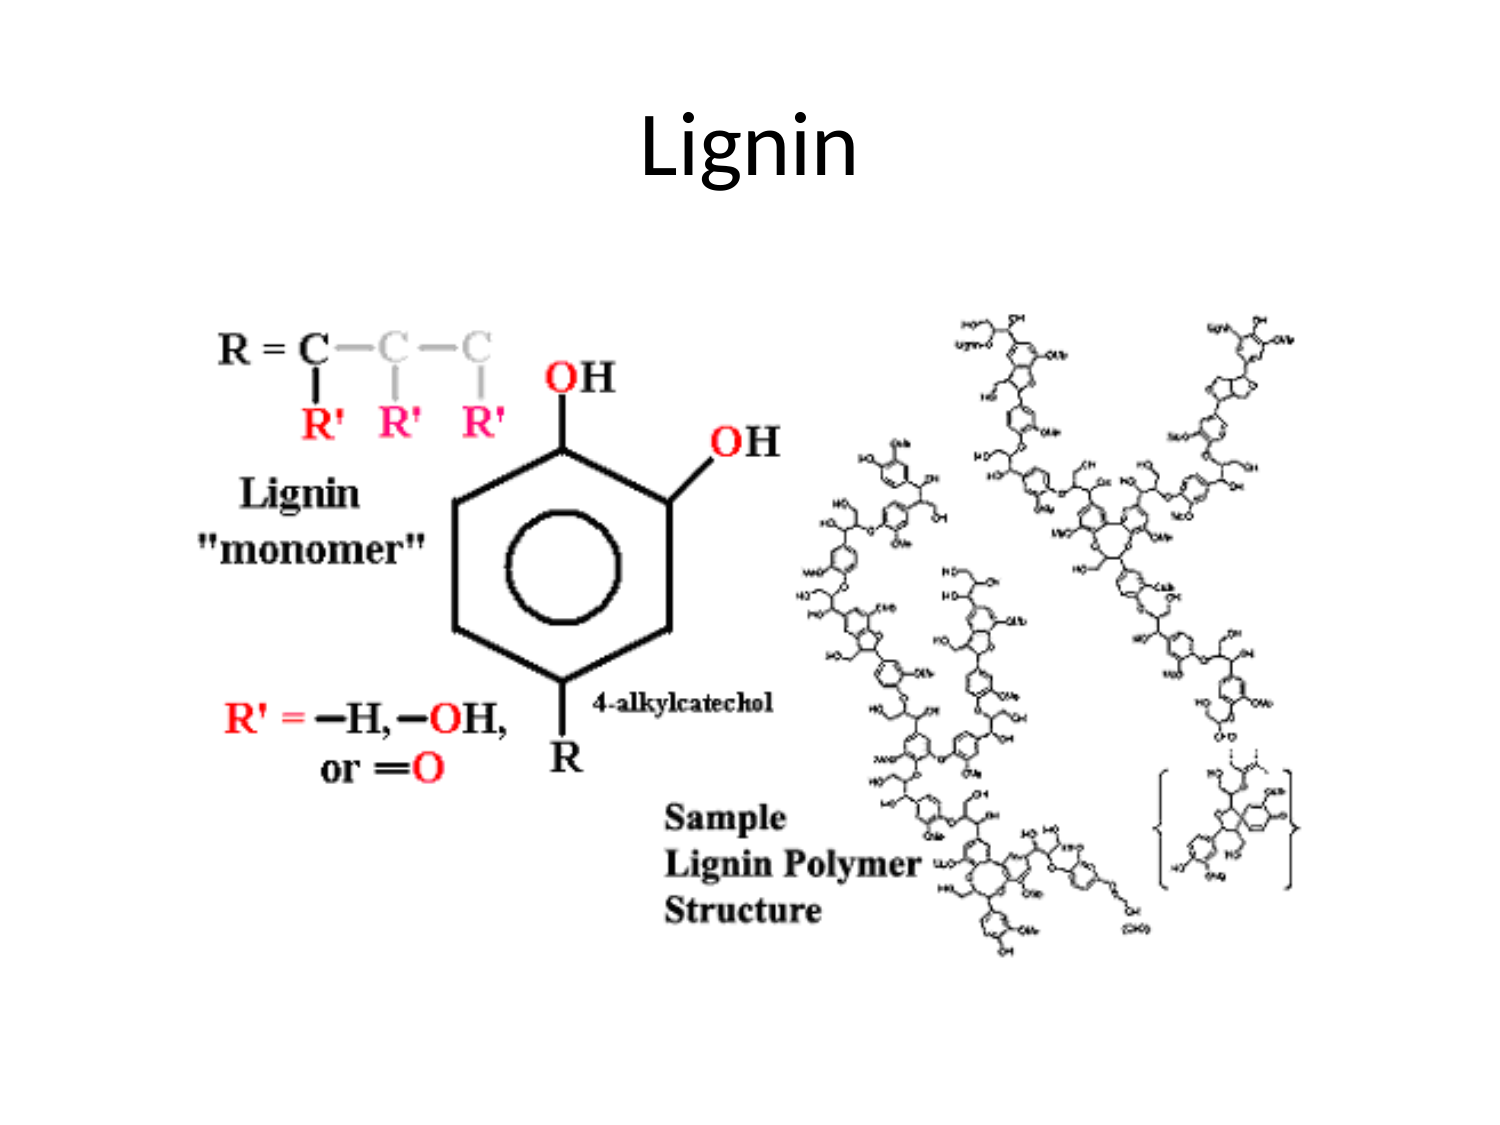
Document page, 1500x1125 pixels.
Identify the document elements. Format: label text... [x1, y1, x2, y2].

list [187, 313, 1329, 976]
title Lignin [75, 45, 1425, 233]
